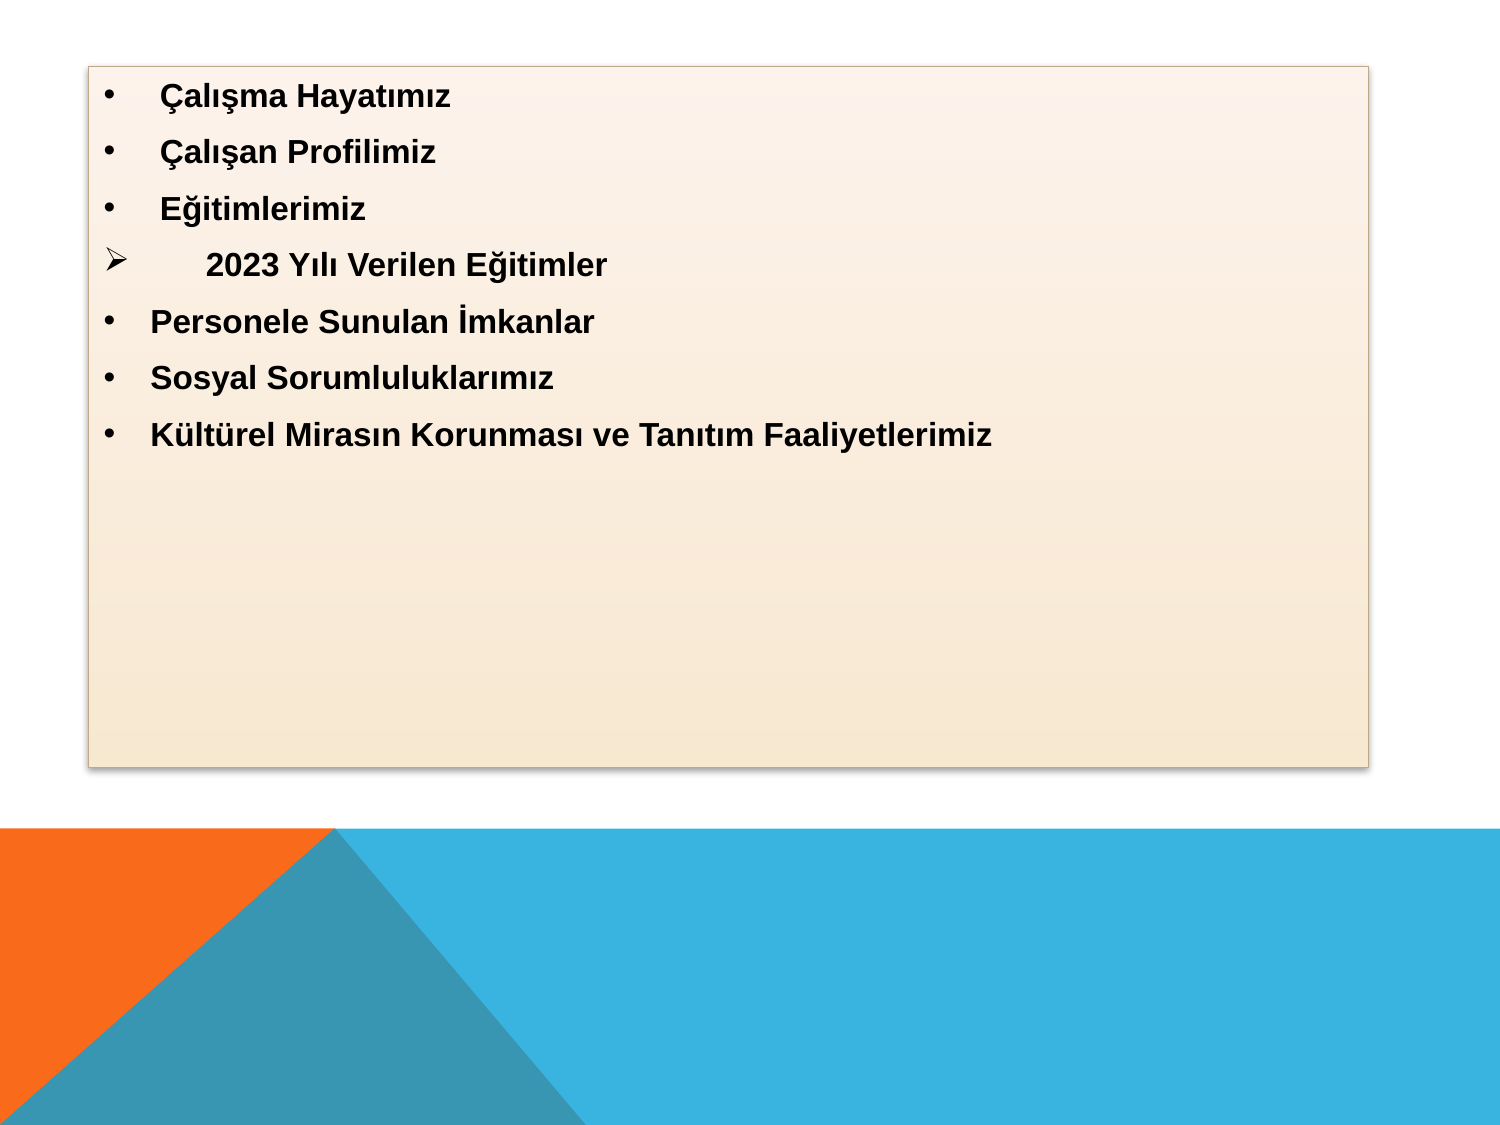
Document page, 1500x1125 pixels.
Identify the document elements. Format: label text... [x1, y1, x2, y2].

list Çalışma Hayatımız Çalışan Profilimiz Eğitimlerimiz 2023 Yılı Verilen Eğitimler Personele Sunulan İmkanlar Sosyal Sorumluluklarımız Kültürel Mirasın Korunması ve Tanıtım Faaliyetlerimiz [88, 66, 1369, 768]
